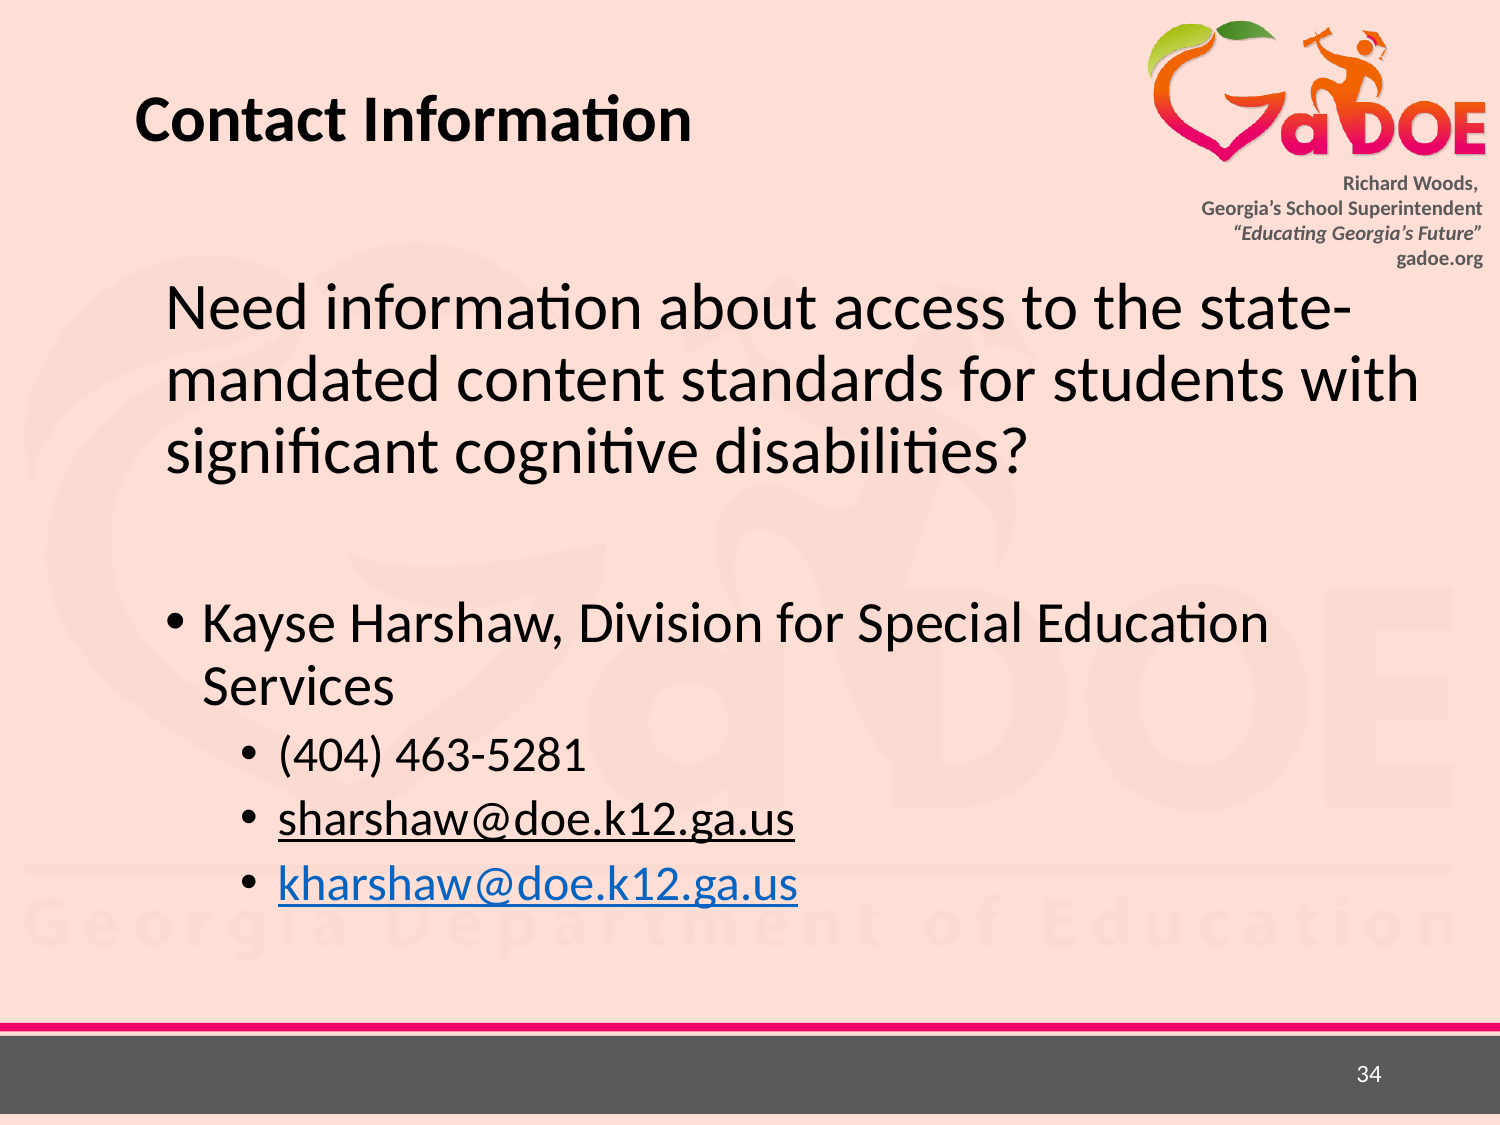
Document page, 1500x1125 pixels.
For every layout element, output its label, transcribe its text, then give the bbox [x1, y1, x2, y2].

title Contact Information [120, 76, 1157, 164]
slide_number 34 [1059, 1042, 1397, 1103]
picture [1135, 8, 1499, 164]
picture [19, 235, 1473, 980]
list Need information about access to the state-mandated content standards for students with significant cognitive disabilities? Kayse Harshaw, Division for Special Education Services (404) 463-5281 sharshaw@doe.k12.ga.us kharshaw@doe.k12.ga.us [150, 264, 1444, 978]
